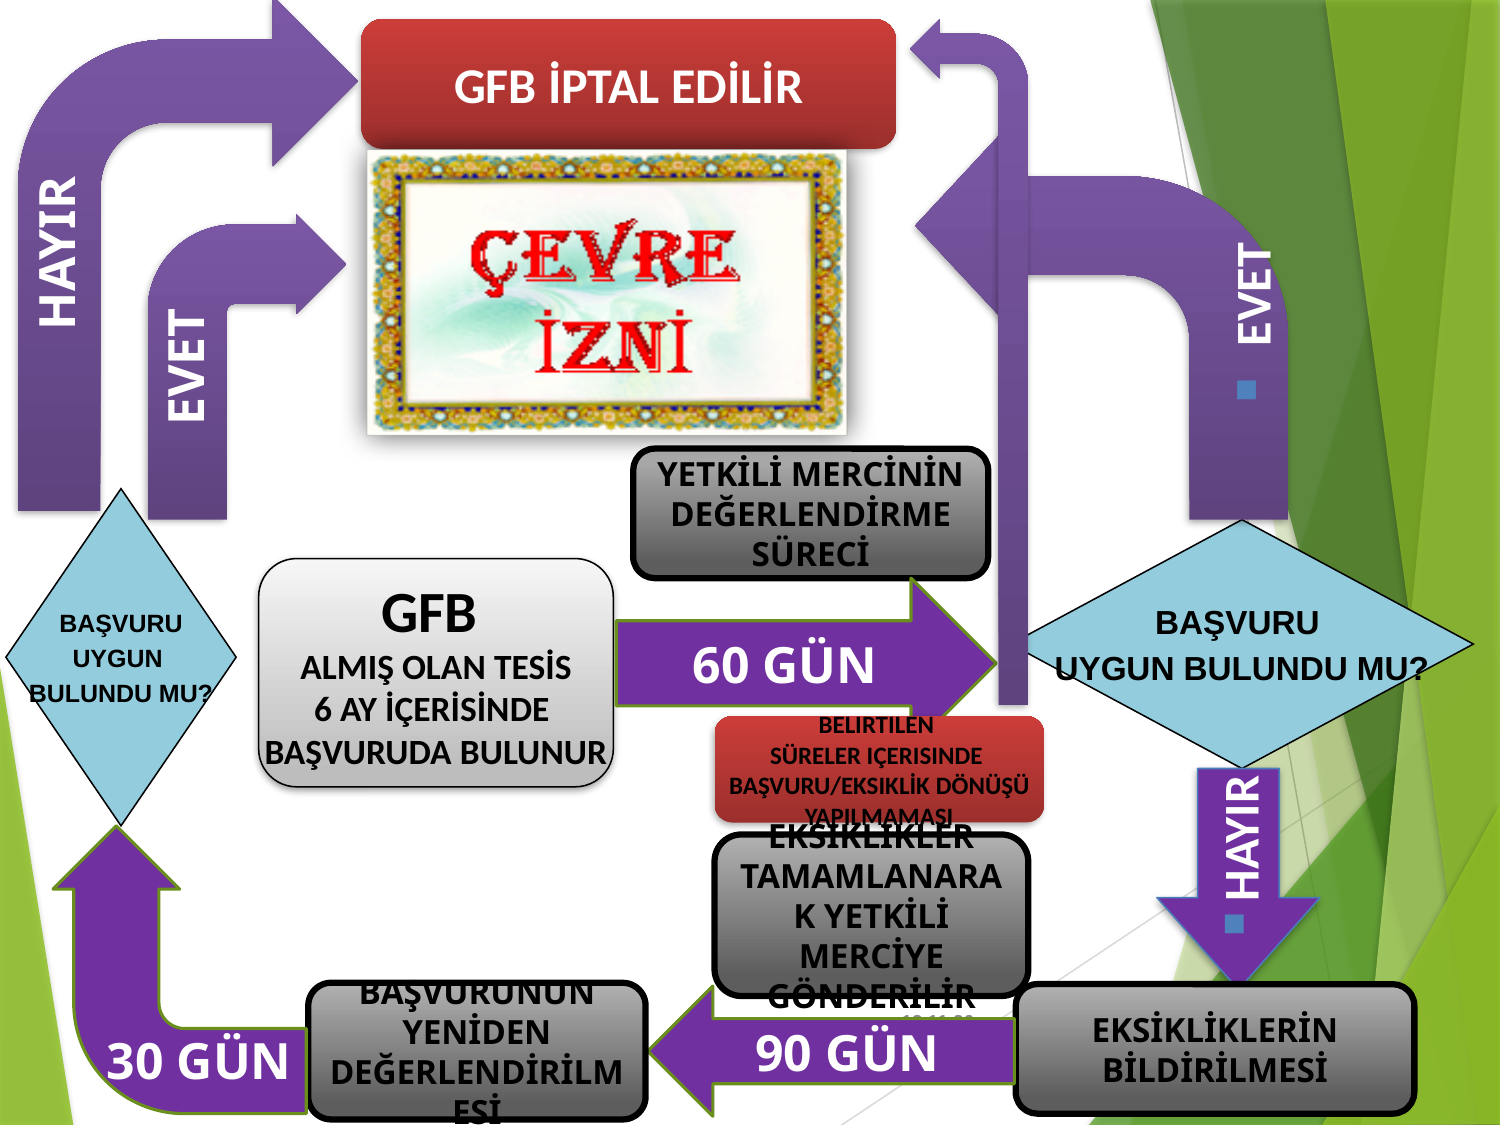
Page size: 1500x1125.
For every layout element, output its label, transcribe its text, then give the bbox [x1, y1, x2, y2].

text_box EVET [1034, 176, 1289, 520]
text_box EKSİKLİKLER TAMAMLANARAK YETKİLİ MERCİYE GÖNDERİLİR [713, 833, 1030, 998]
text_box YETKİLİ MERCİNİN DEĞERLENDİRME SÜRECİ [632, 447, 990, 580]
text_box EVET [915, 142, 993, 310]
text_box BELIRTILEN SÜRELER IÇERISINDE BAŞVURU/EKSIKLİK DÖNÜŞÜ YAPILMAMASI [714, 716, 1045, 823]
text_box EVET [147, 214, 342, 520]
text_box [910, 19, 1029, 706]
text_box HAYIR [17, 0, 355, 511]
text_box GFB ALMIŞ OLAN TESİS 6 AY İÇERİSİNDE BAŞVURUDA BULUNUR [258, 558, 614, 787]
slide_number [886, 997, 999, 1017]
picture [364, 148, 851, 438]
text_box EKSİKLİKLERİN BİLDİRİLMESİ [1014, 983, 1416, 1115]
text_box HAYIR [1156, 768, 1321, 983]
text_box BAŞVURUNUN YENİDEN DEĞERLENDİRİLMESİ [307, 981, 647, 1121]
text_box 30 GÜN [51, 824, 308, 1116]
text_box 60 GÜN [614, 576, 993, 714]
text_box 90 GÜN [647, 984, 1016, 1118]
text_box GFB İPTAL EDİLİR [361, 19, 897, 149]
text_box BAŞVURU UYGUN BULUNDU MU? [1034, 528, 1474, 766]
text_box BAŞVURU UYGUN BULUNDU MU? [5, 488, 237, 826]
